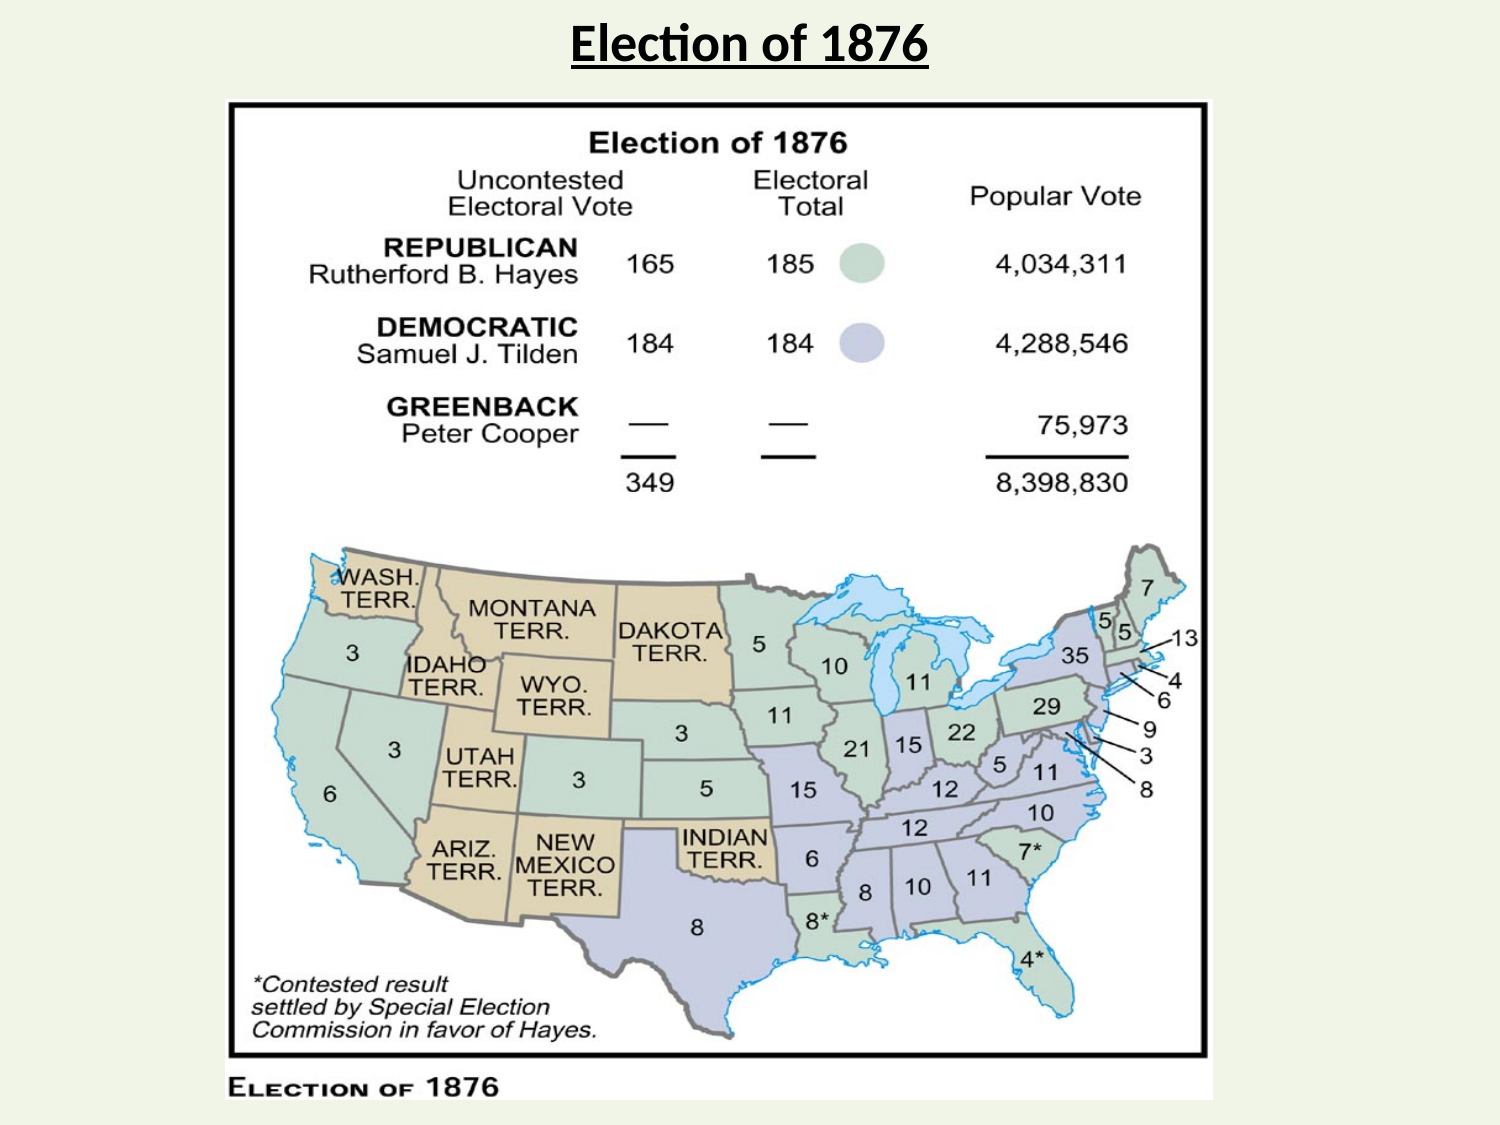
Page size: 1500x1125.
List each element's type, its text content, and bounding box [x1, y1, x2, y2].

picture [224, 99, 1213, 1101]
title Election of 1876 [75, 0, 1425, 80]
